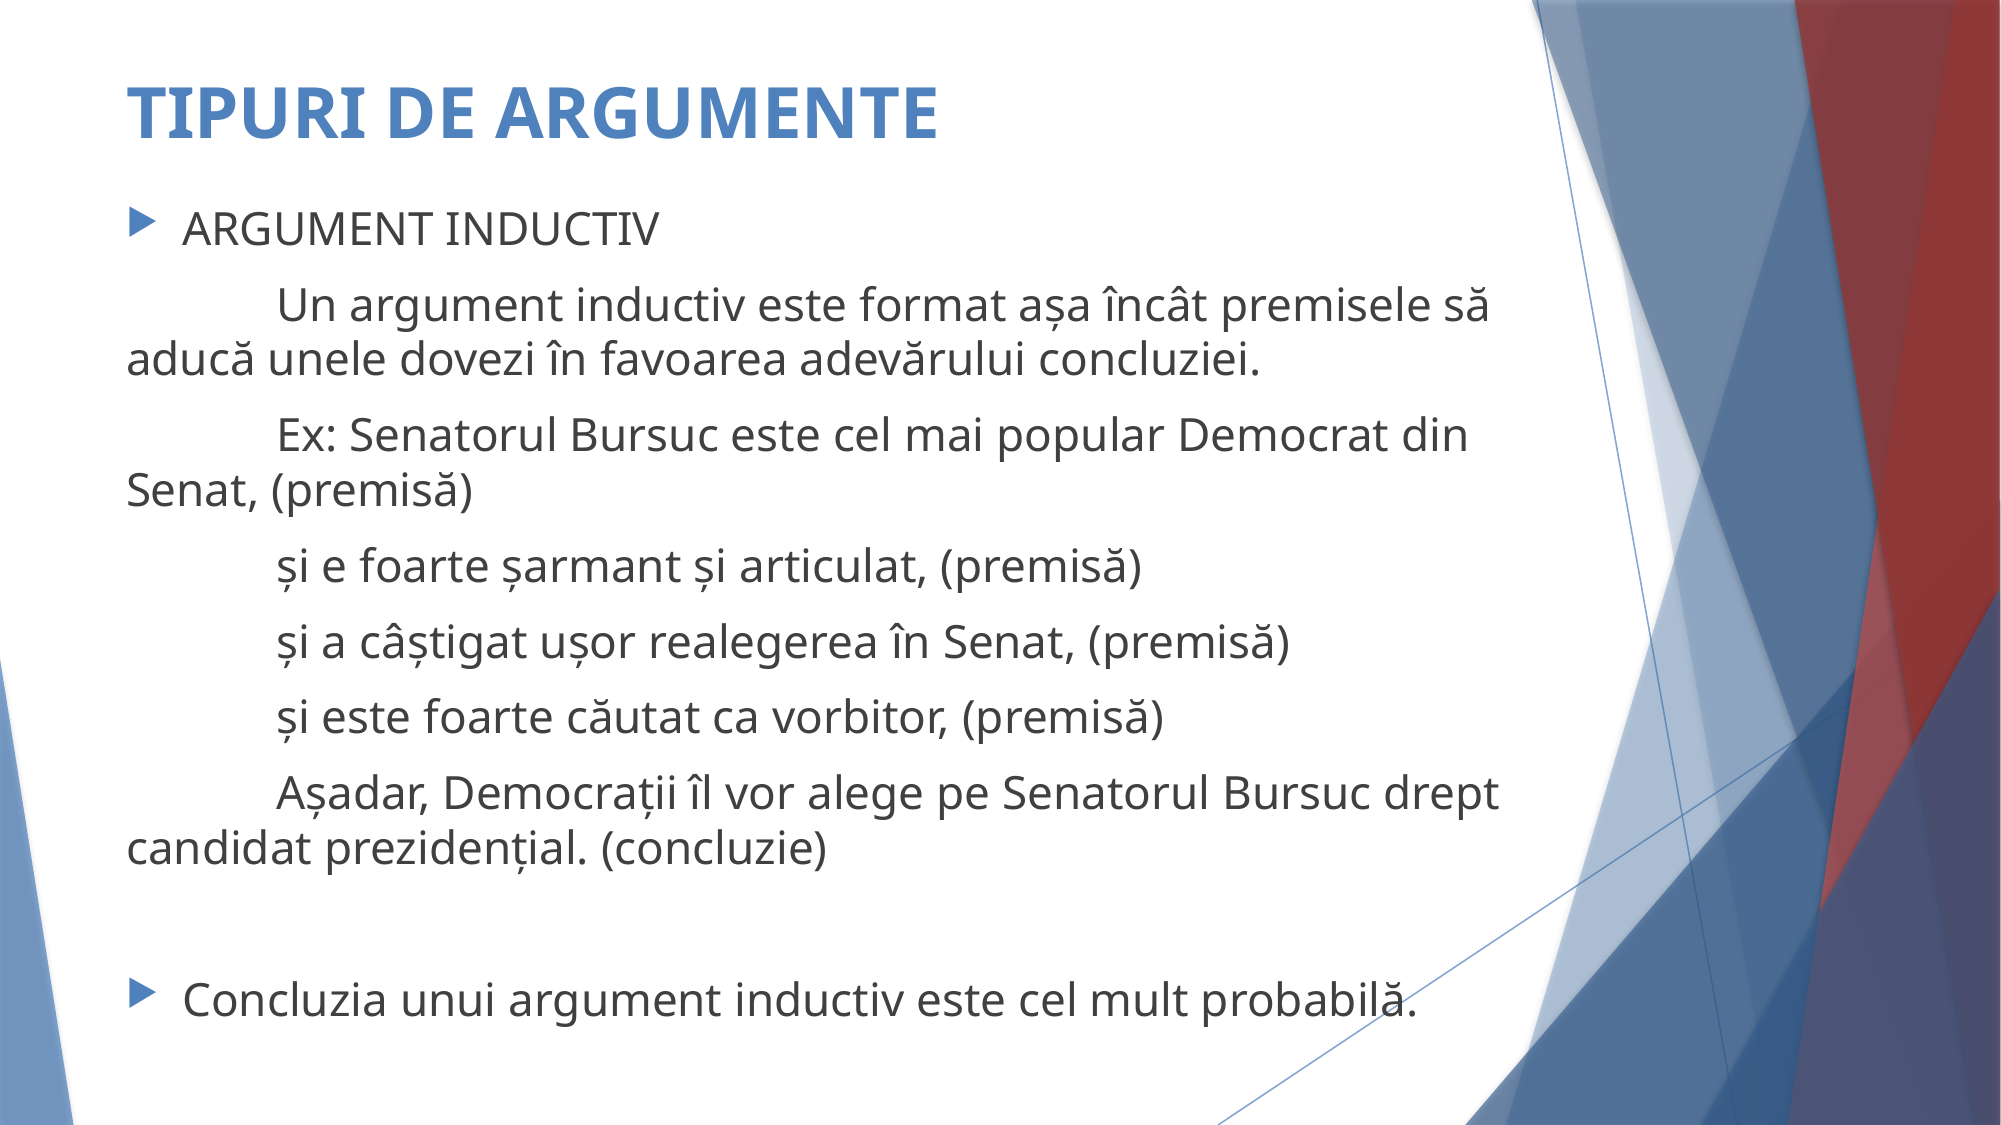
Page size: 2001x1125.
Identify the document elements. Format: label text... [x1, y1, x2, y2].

title TIPURI DE ARGUMENTE [111, 59, 1568, 294]
list ARGUMENT INDUCTIV Un argument inductiv este format așa încât premisele să aducă unele dovezi în favoarea adevărului concluziei. Ex: Senatorul Bursuc este cel mai popular Democrat din Senat, (premisă) și e foarte șarmant și articulat, (premisă) și a câștigat ușor realegerea în Senat, (premisă) și este foarte căutat ca vorbitor, (premisă) Așadar, Democrații îl vor alege pe Senatorul Bursuc drept candidat prezidențial. (concluzie) Concluzia unui argument inductiv este cel mult probabilă. [111, 191, 1522, 1040]
